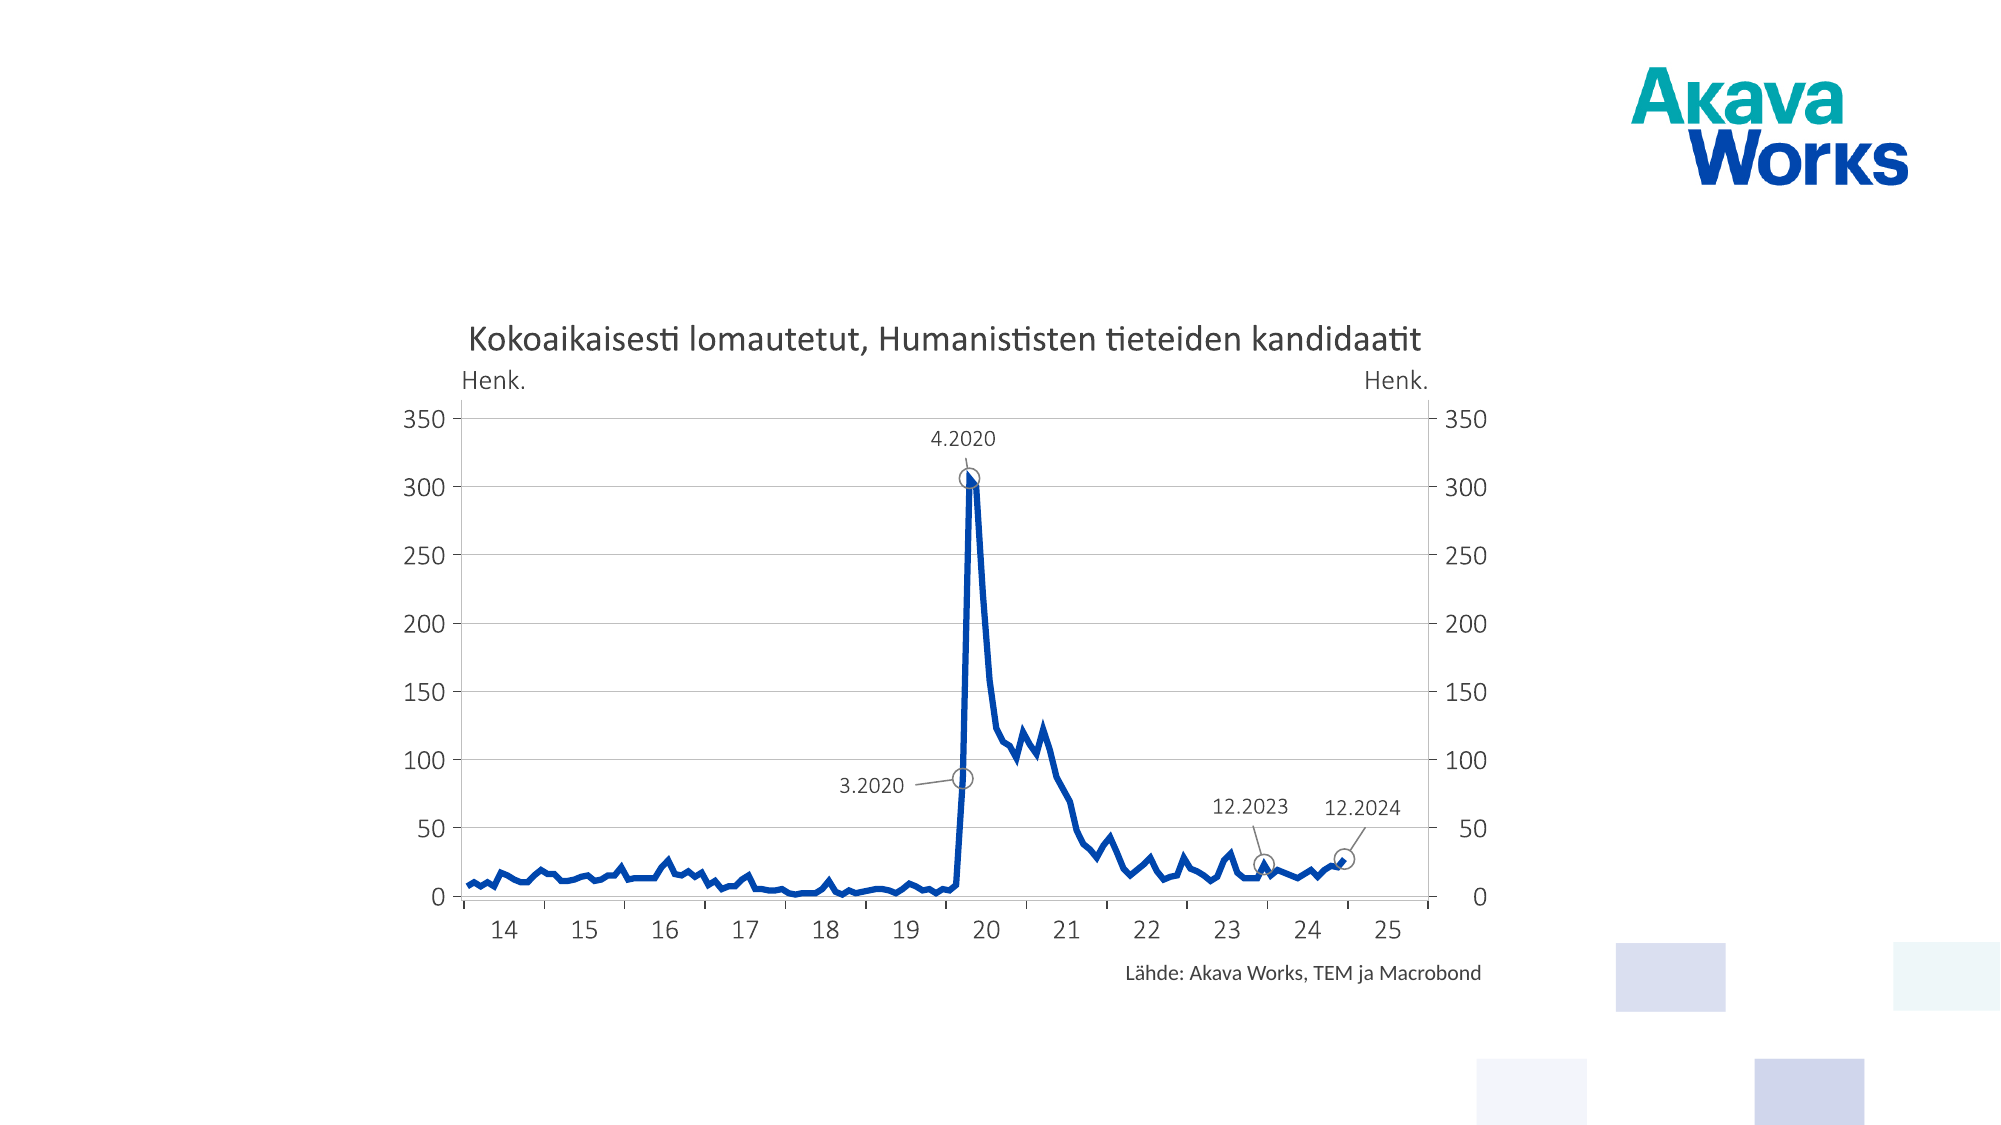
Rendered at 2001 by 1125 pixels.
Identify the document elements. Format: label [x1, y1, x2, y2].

list [390, 302, 1500, 1003]
picture [232, 55, 2000, 1125]
